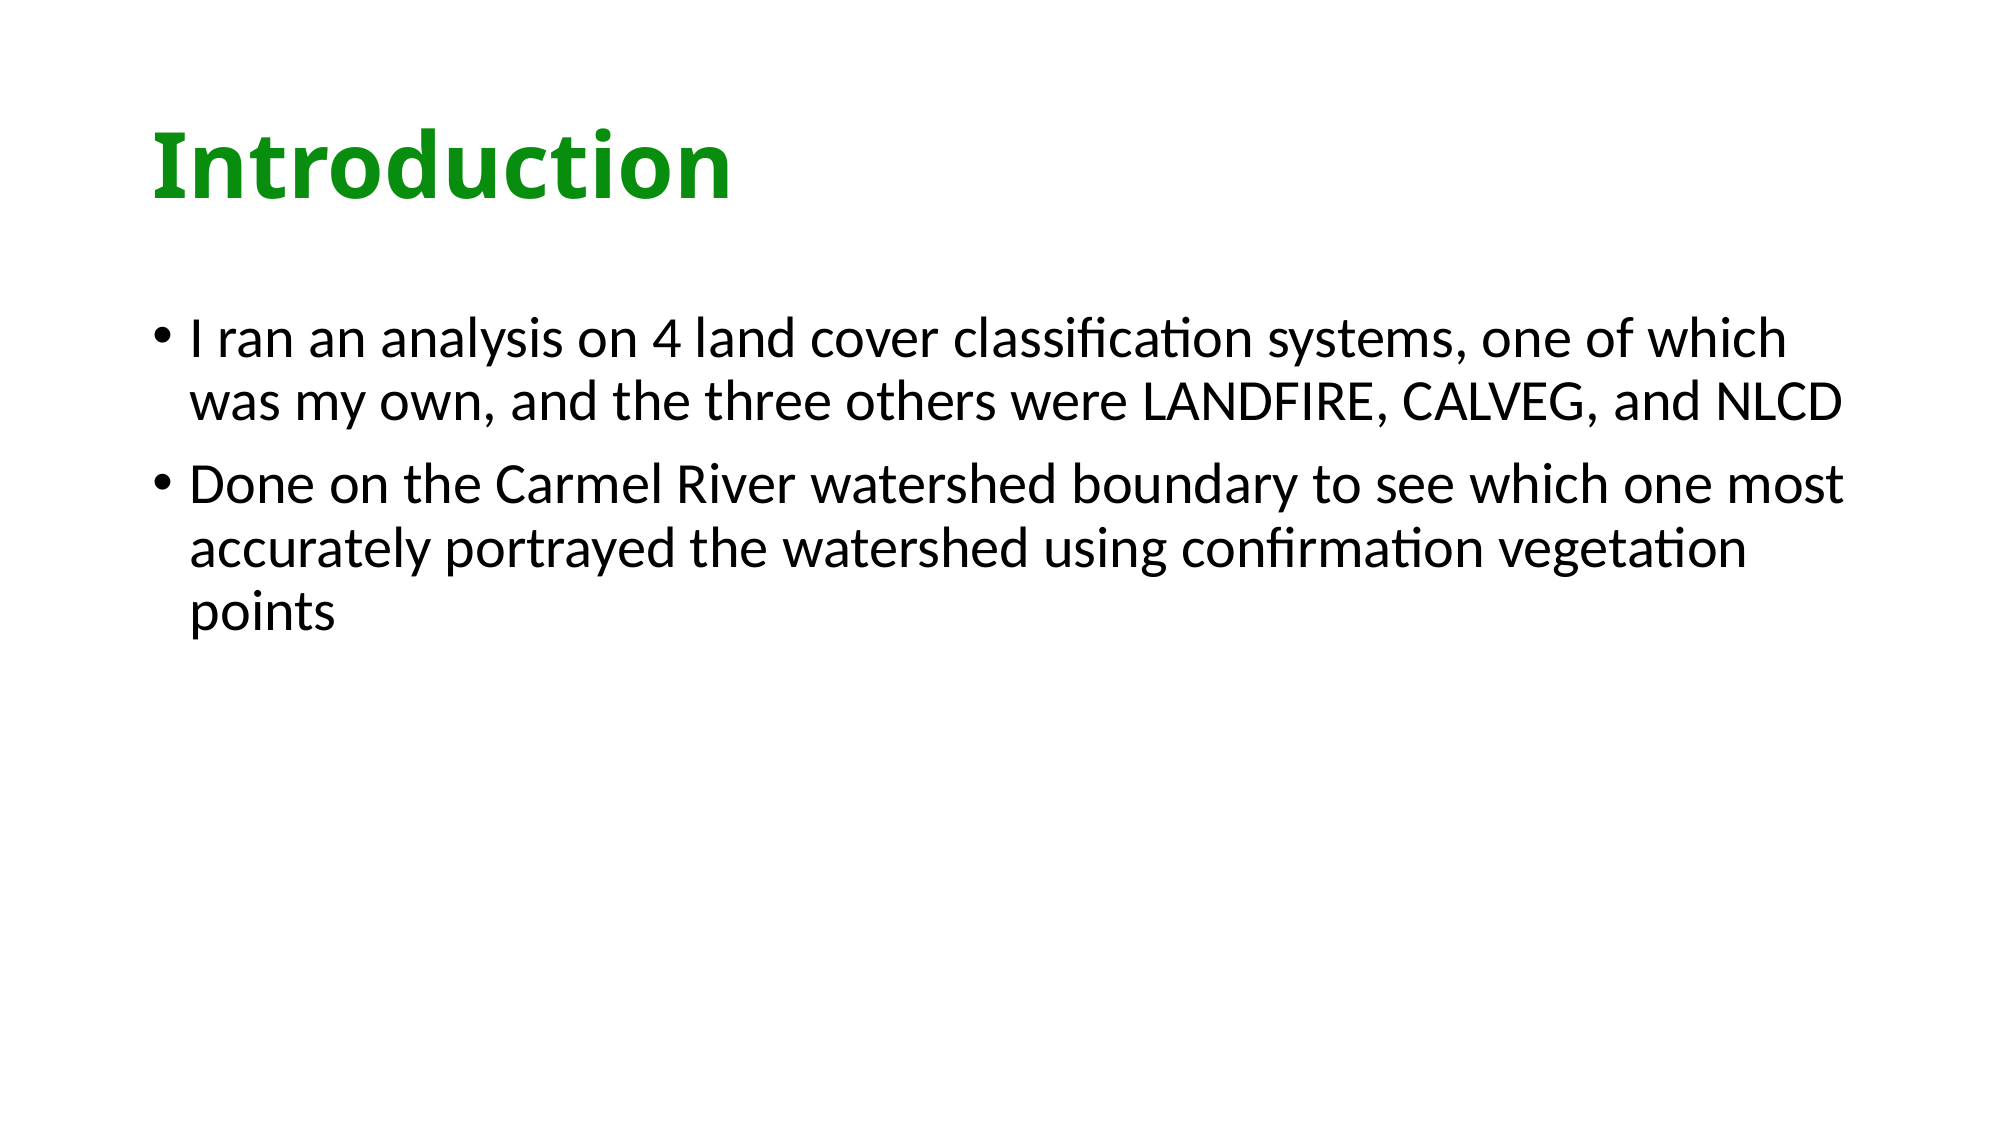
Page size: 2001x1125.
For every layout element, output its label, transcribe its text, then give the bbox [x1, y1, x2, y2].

title Introduction [137, 59, 1863, 278]
list I ran an analysis on 4 land cover classification systems, one of which was my own, and the three others were LANDFIRE, CALVEG, and NLCD Done on the Carmel River watershed boundary to see which one most accurately portrayed the watershed using confirmation vegetation points [137, 299, 1863, 1014]
